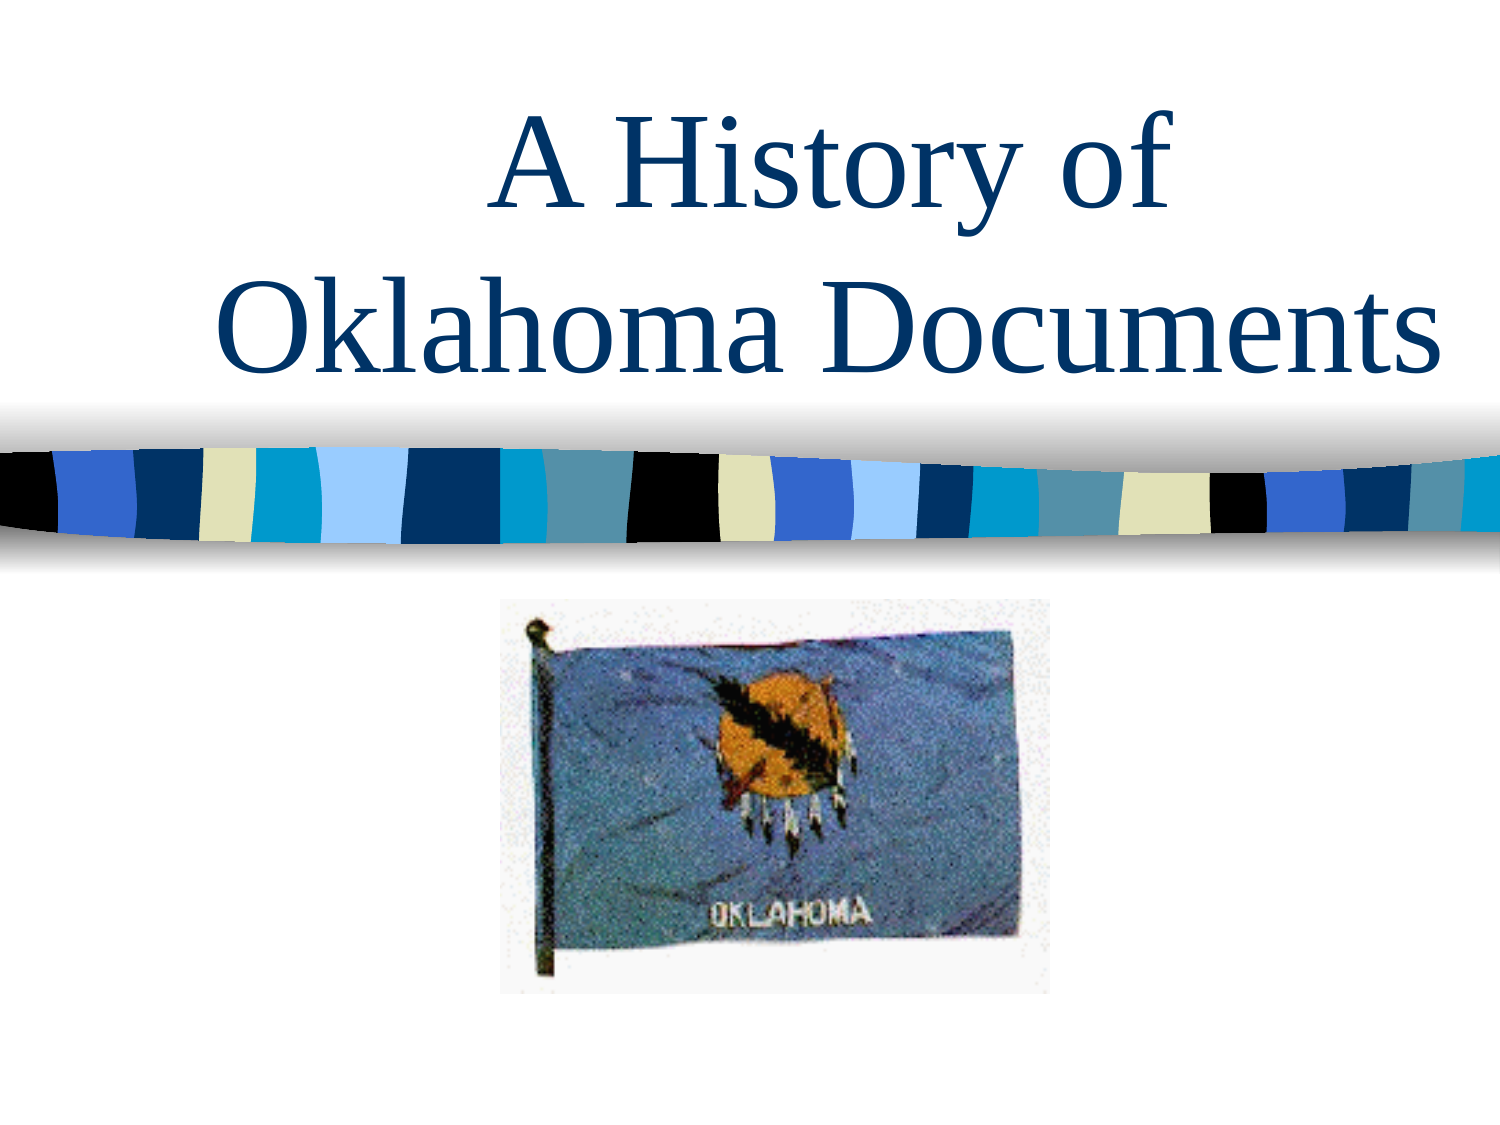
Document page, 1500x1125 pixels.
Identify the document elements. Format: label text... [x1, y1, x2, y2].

picture [499, 599, 1050, 994]
title A History of Oklahoma Documents [192, 62, 1468, 408]
